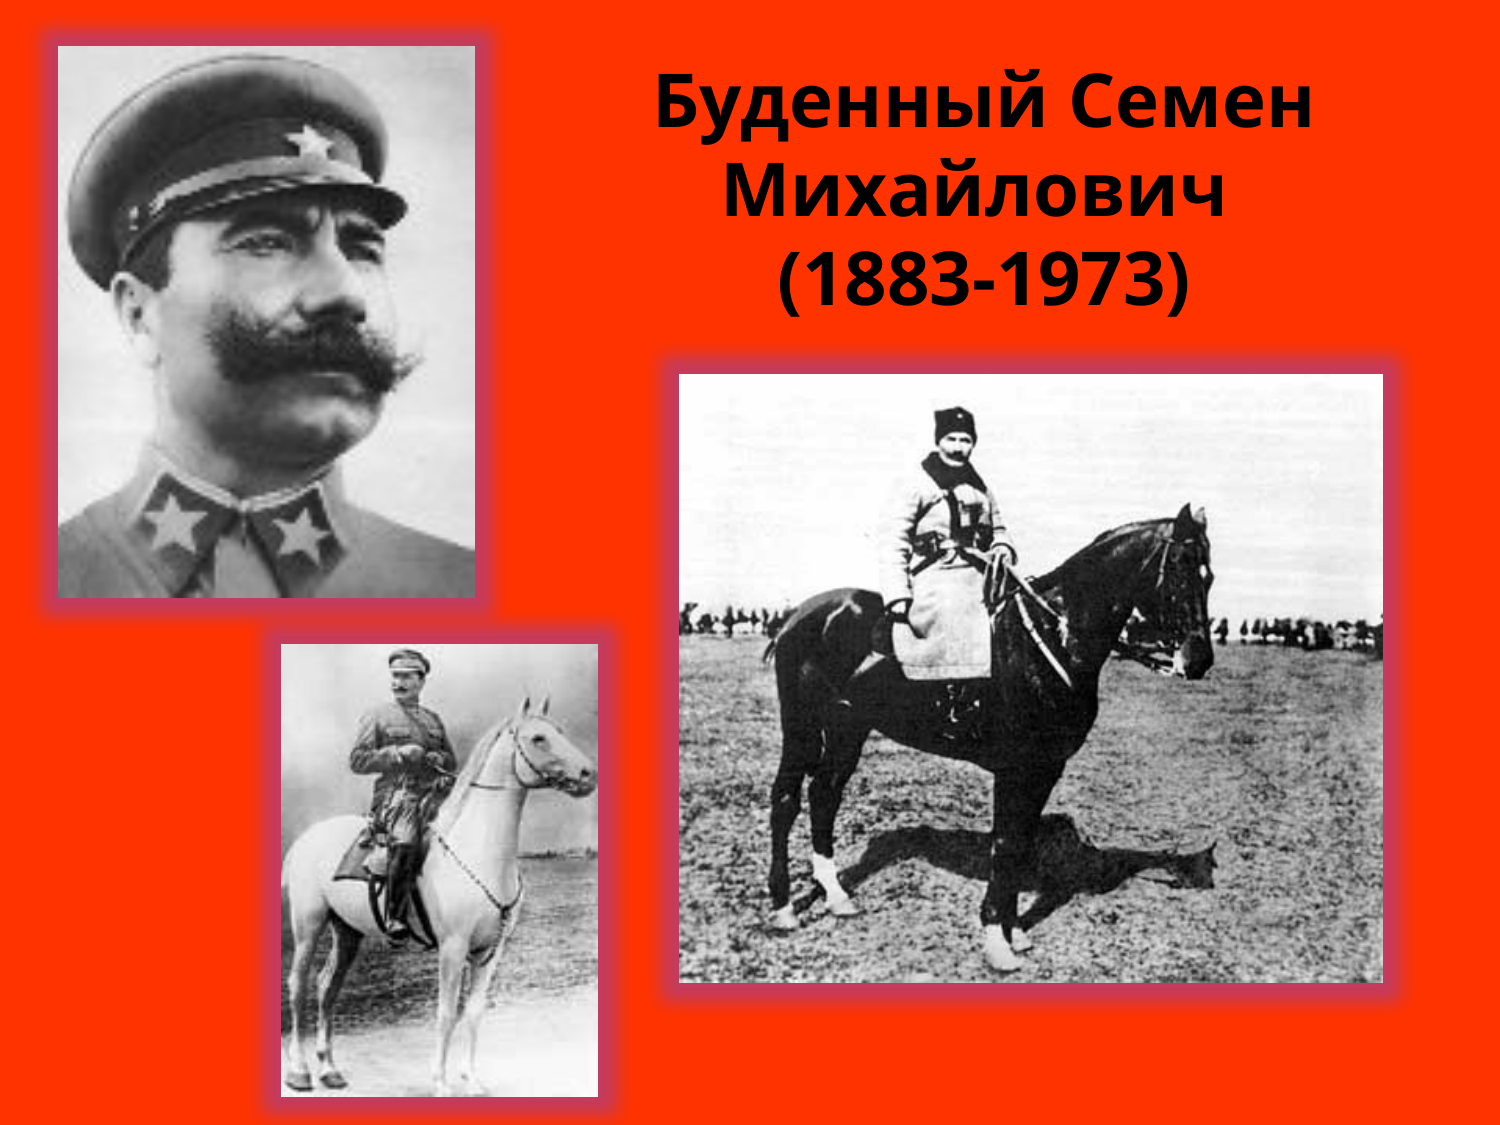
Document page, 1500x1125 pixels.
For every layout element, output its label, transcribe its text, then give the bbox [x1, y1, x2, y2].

picture [58, 46, 475, 598]
picture [679, 374, 1383, 983]
picture [280, 644, 598, 1097]
title Буденный Семен Михайлович (1883-1973) [515, 45, 1454, 329]
